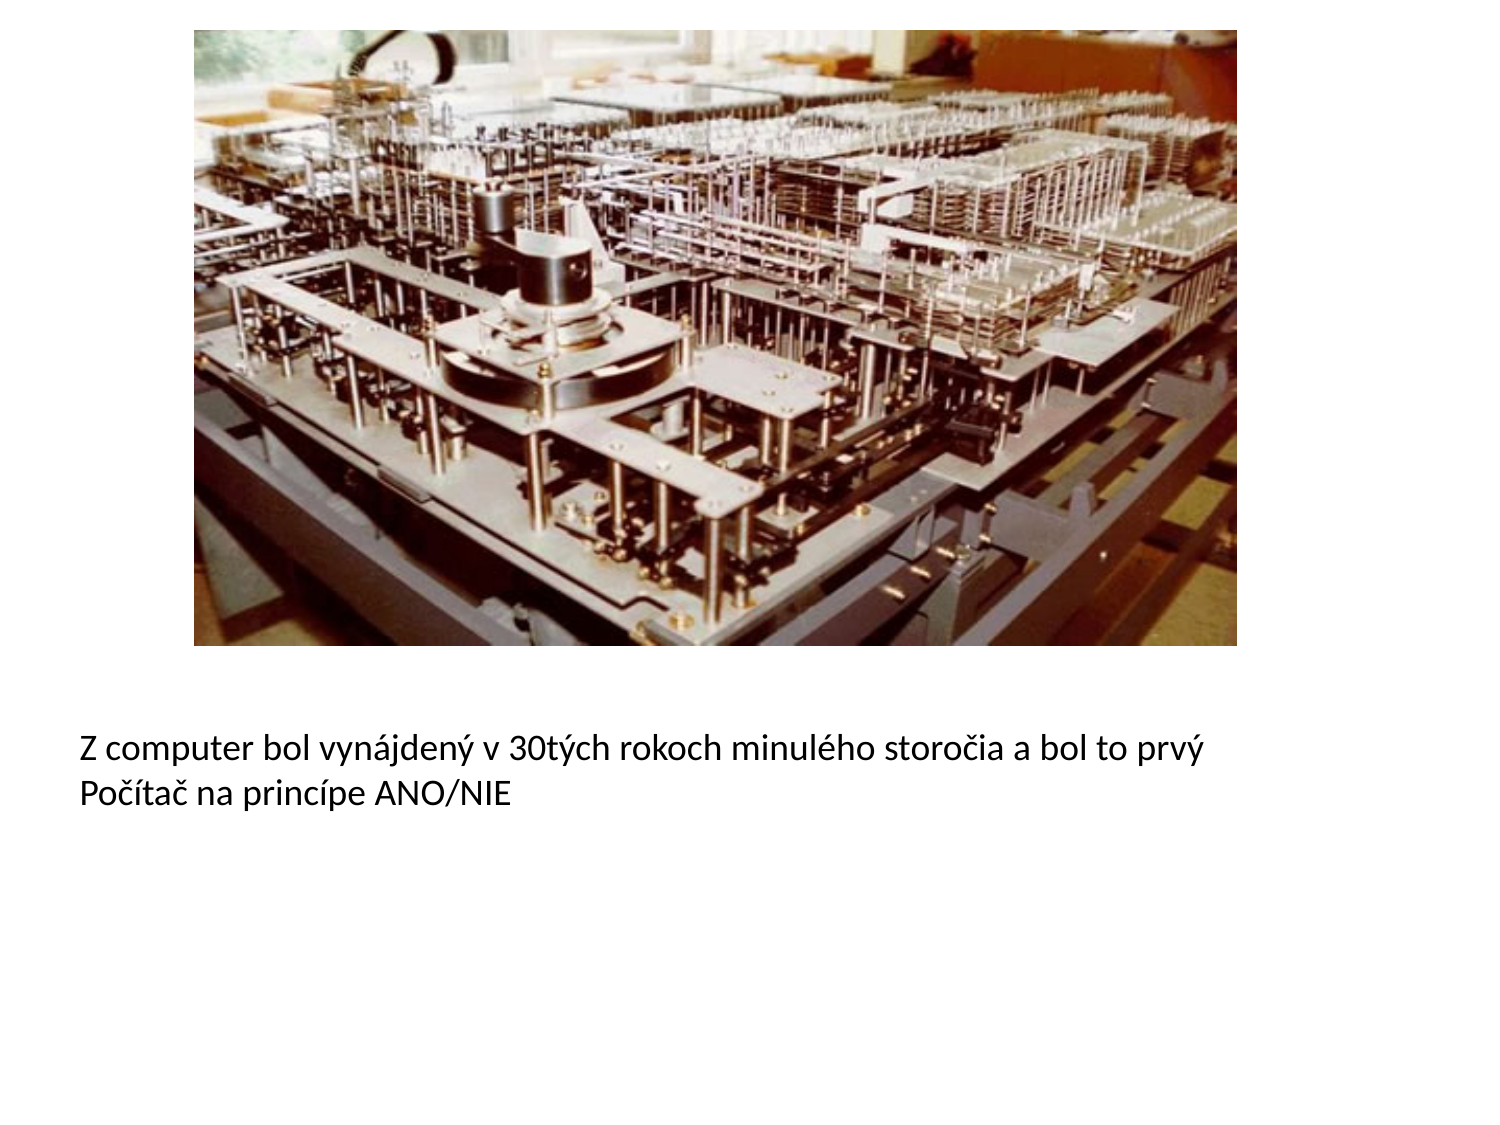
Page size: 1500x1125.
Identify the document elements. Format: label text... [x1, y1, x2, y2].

text_box Z computer bol vynájdený v 30tých rokoch minulého storočia a bol to prvý Počítač na princípe ANO/NIE [64, 715, 1233, 821]
picture [194, 30, 1237, 646]
